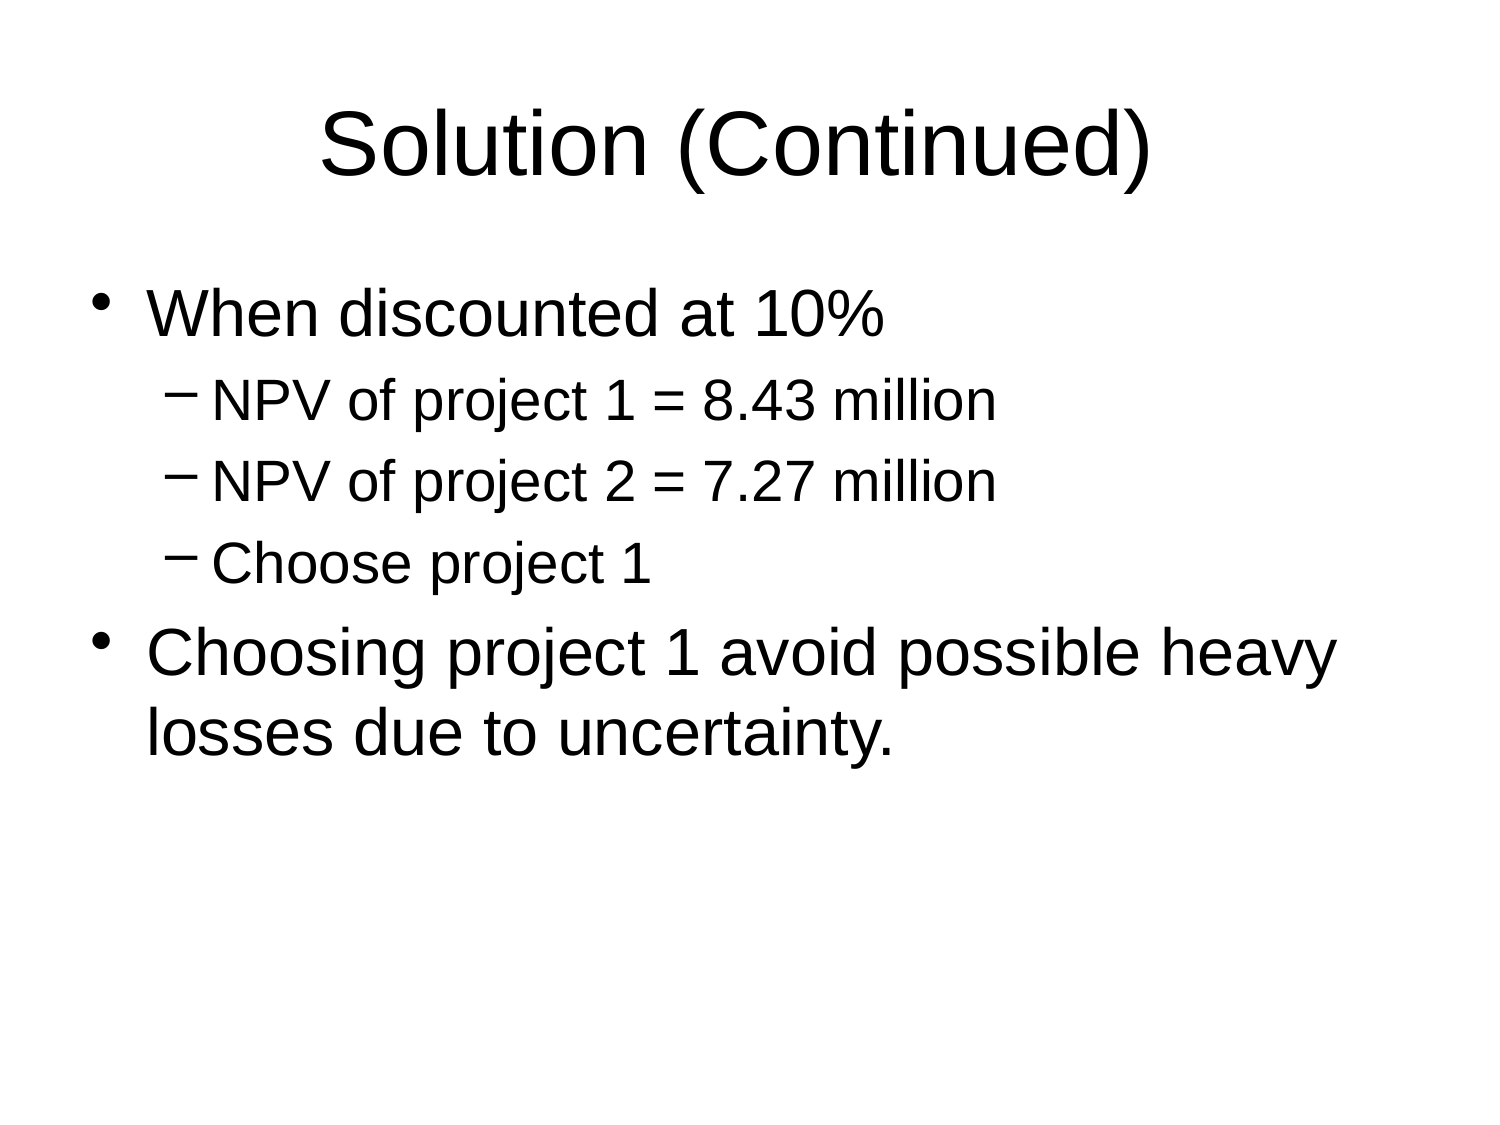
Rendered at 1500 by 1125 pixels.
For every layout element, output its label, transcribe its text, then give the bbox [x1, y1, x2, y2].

title Solution (Continued) [75, 45, 1425, 233]
list When discounted at 10% NPV of project 1 = 8.43 million NPV of project 2 = 7.27 million Choose project 1 Choosing project 1 avoid possible heavy losses due to uncertainty. [75, 262, 1425, 1005]
